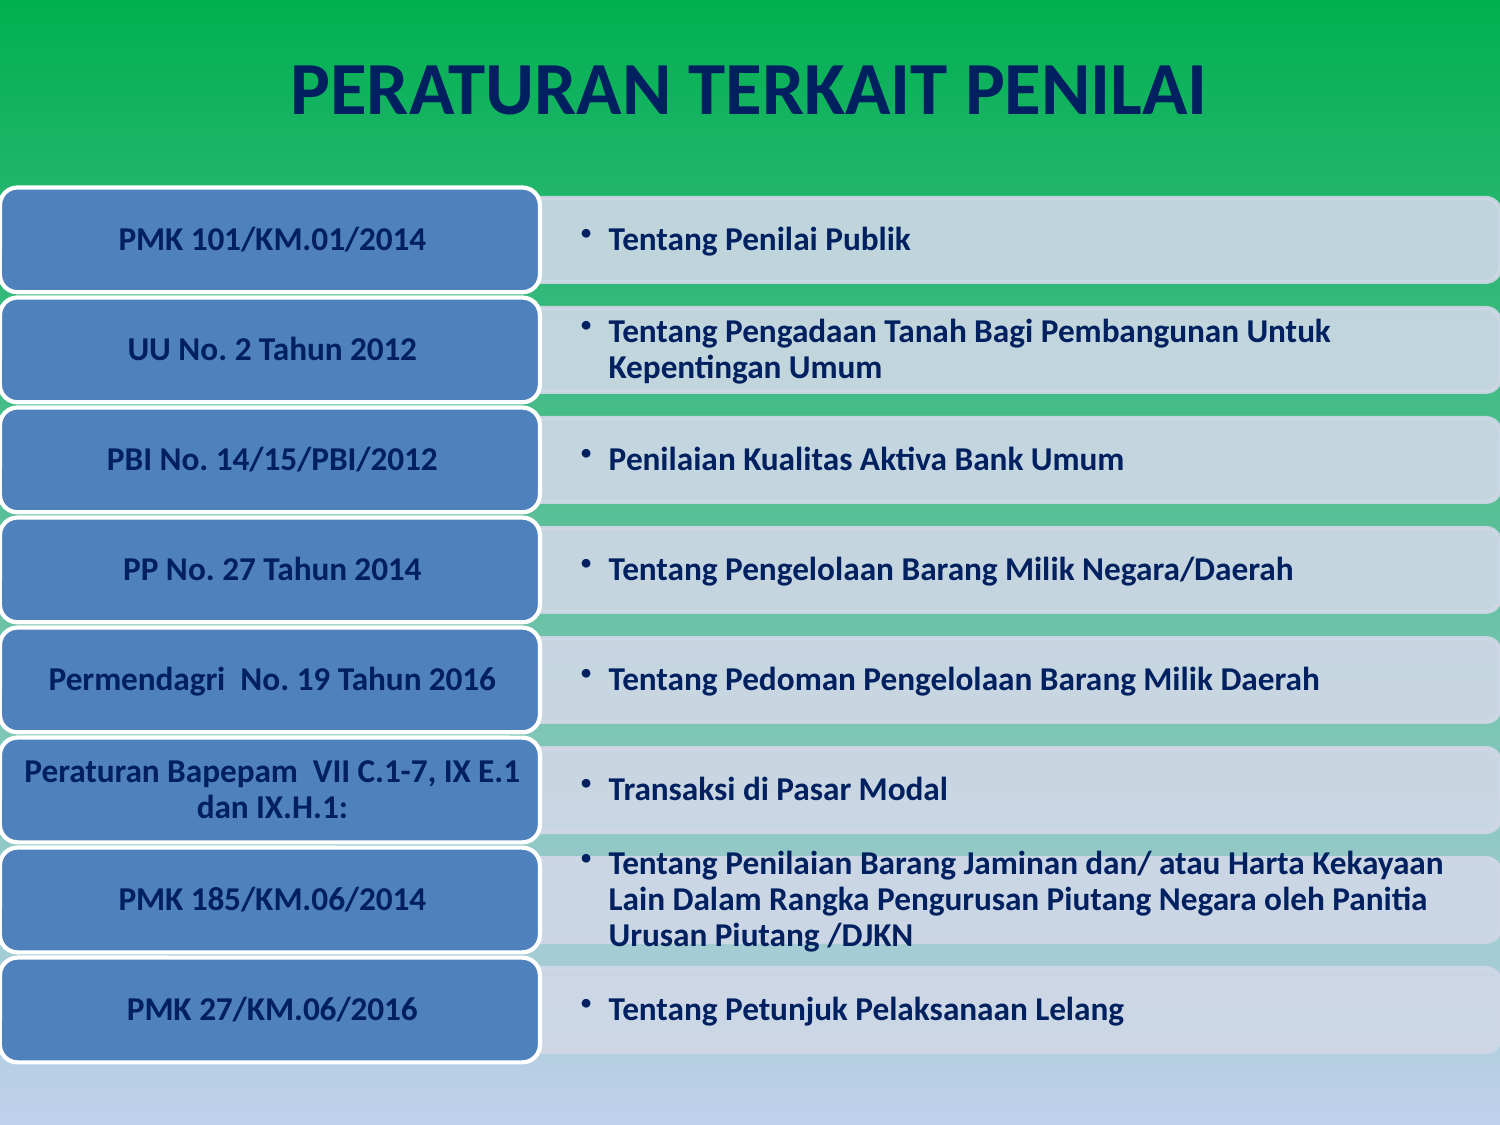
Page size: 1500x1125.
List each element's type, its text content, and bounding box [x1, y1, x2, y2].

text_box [0, 187, 1500, 1063]
title PERATURAN TERKAIT PENILAI [0, 25, 1500, 144]
